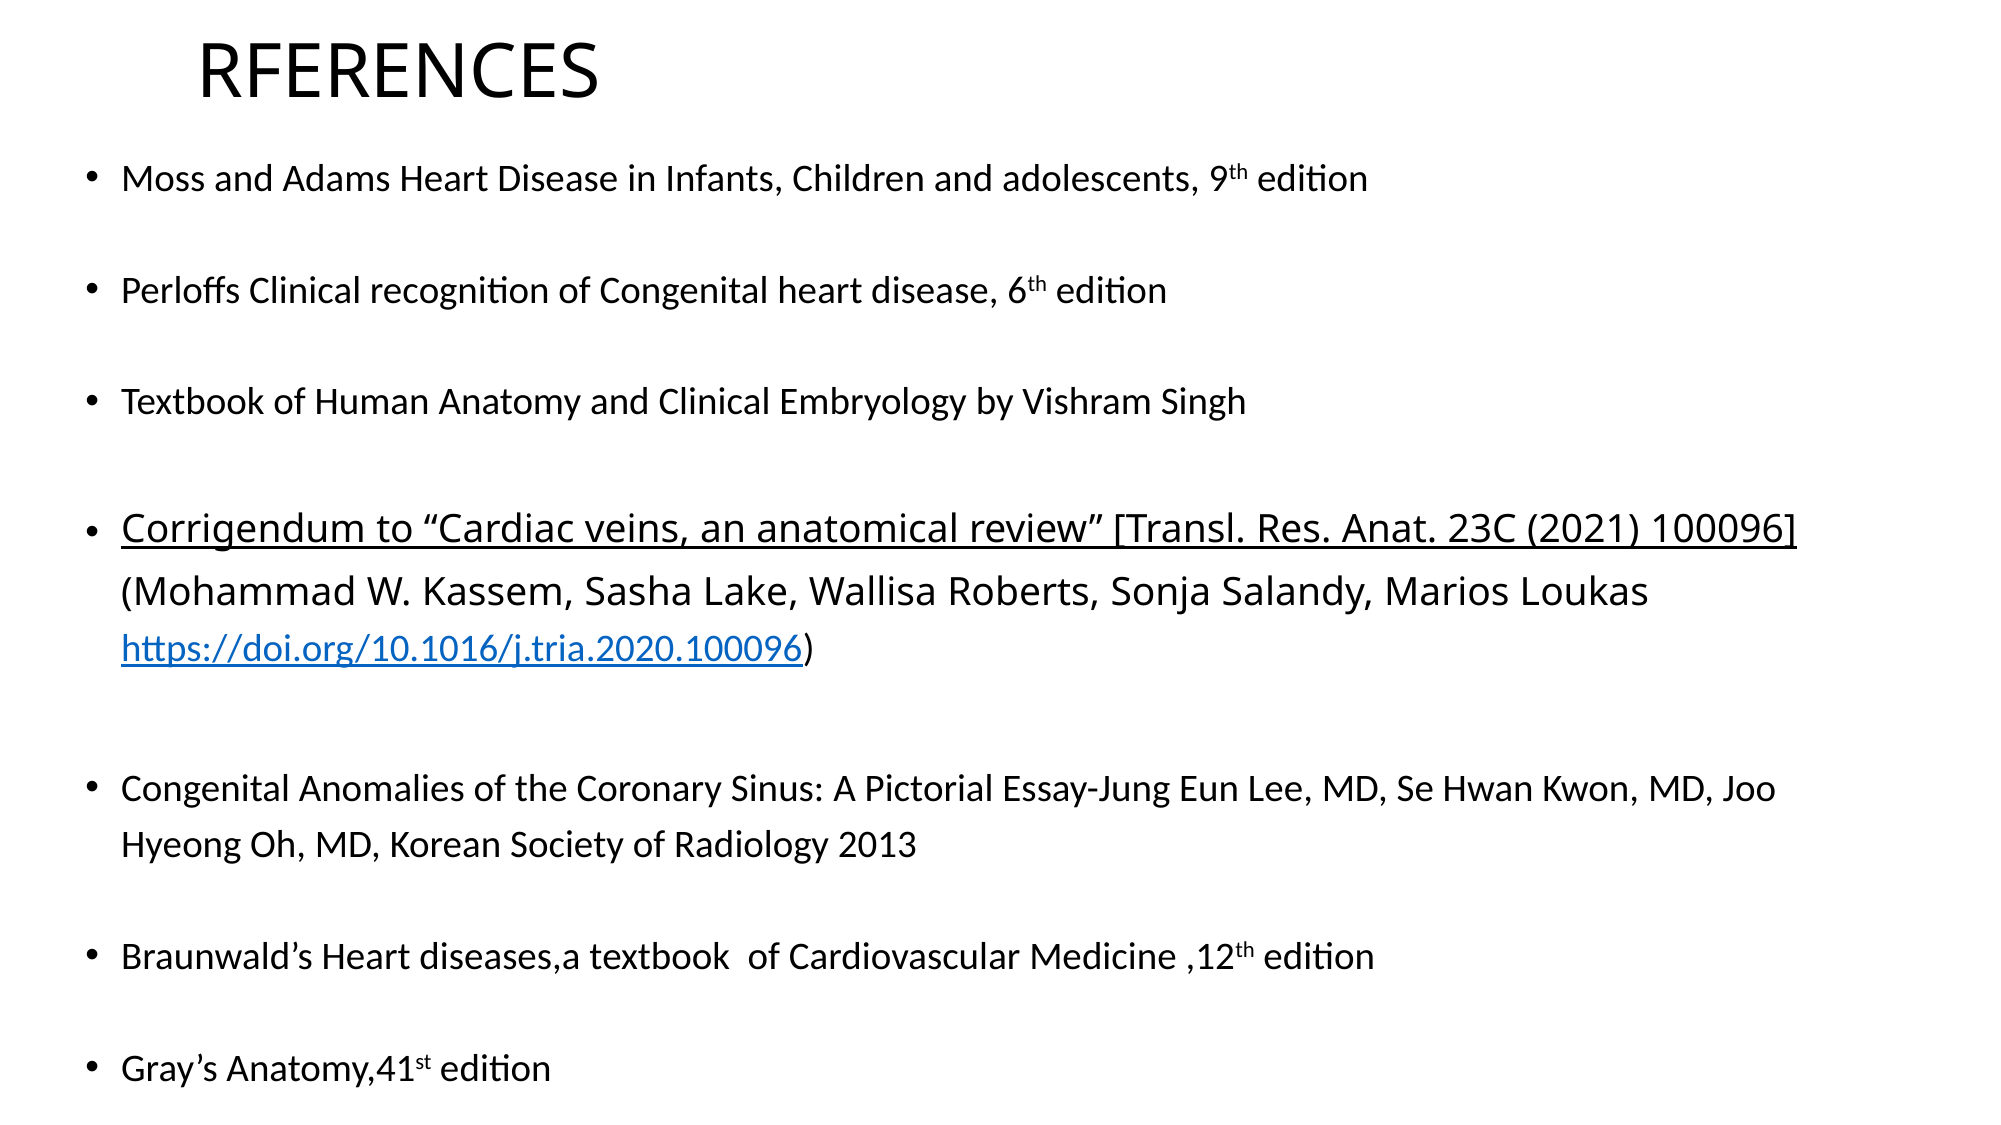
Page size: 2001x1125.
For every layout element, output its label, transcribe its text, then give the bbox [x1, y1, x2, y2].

list Moss and Adams Heart Disease in Infants, Children and adolescents, 9th edition Perloffs Clinical recognition of Congenital heart disease, 6th edition Textbook of Human Anatomy and Clinical Embryology by Vishram Singh Corrigendum to “Cardiac veins, an anatomical review” [Transl. Res. Anat. 23C (2021) 100096](Mohammad W. Kassem, Sasha Lake, Wallisa Roberts, Sonja Salandy, Marios Loukas https://doi.org/10.1016/j.tria.2020.100096) Congenital Anomalies of the Coronary Sinus: A Pictorial Essay-Jung Eun Lee, MD, Se Hwan Kwon, MD, Joo Hyeong Oh, MD, Korean Society of Radiology 2013 Braunwald’s Heart diseases,a textbook of Cardiovascular Medicine ,12th edition Gray’s Anatomy,41st edition [70, 149, 1918, 1102]
title RFERENCES [181, 24, 755, 121]
